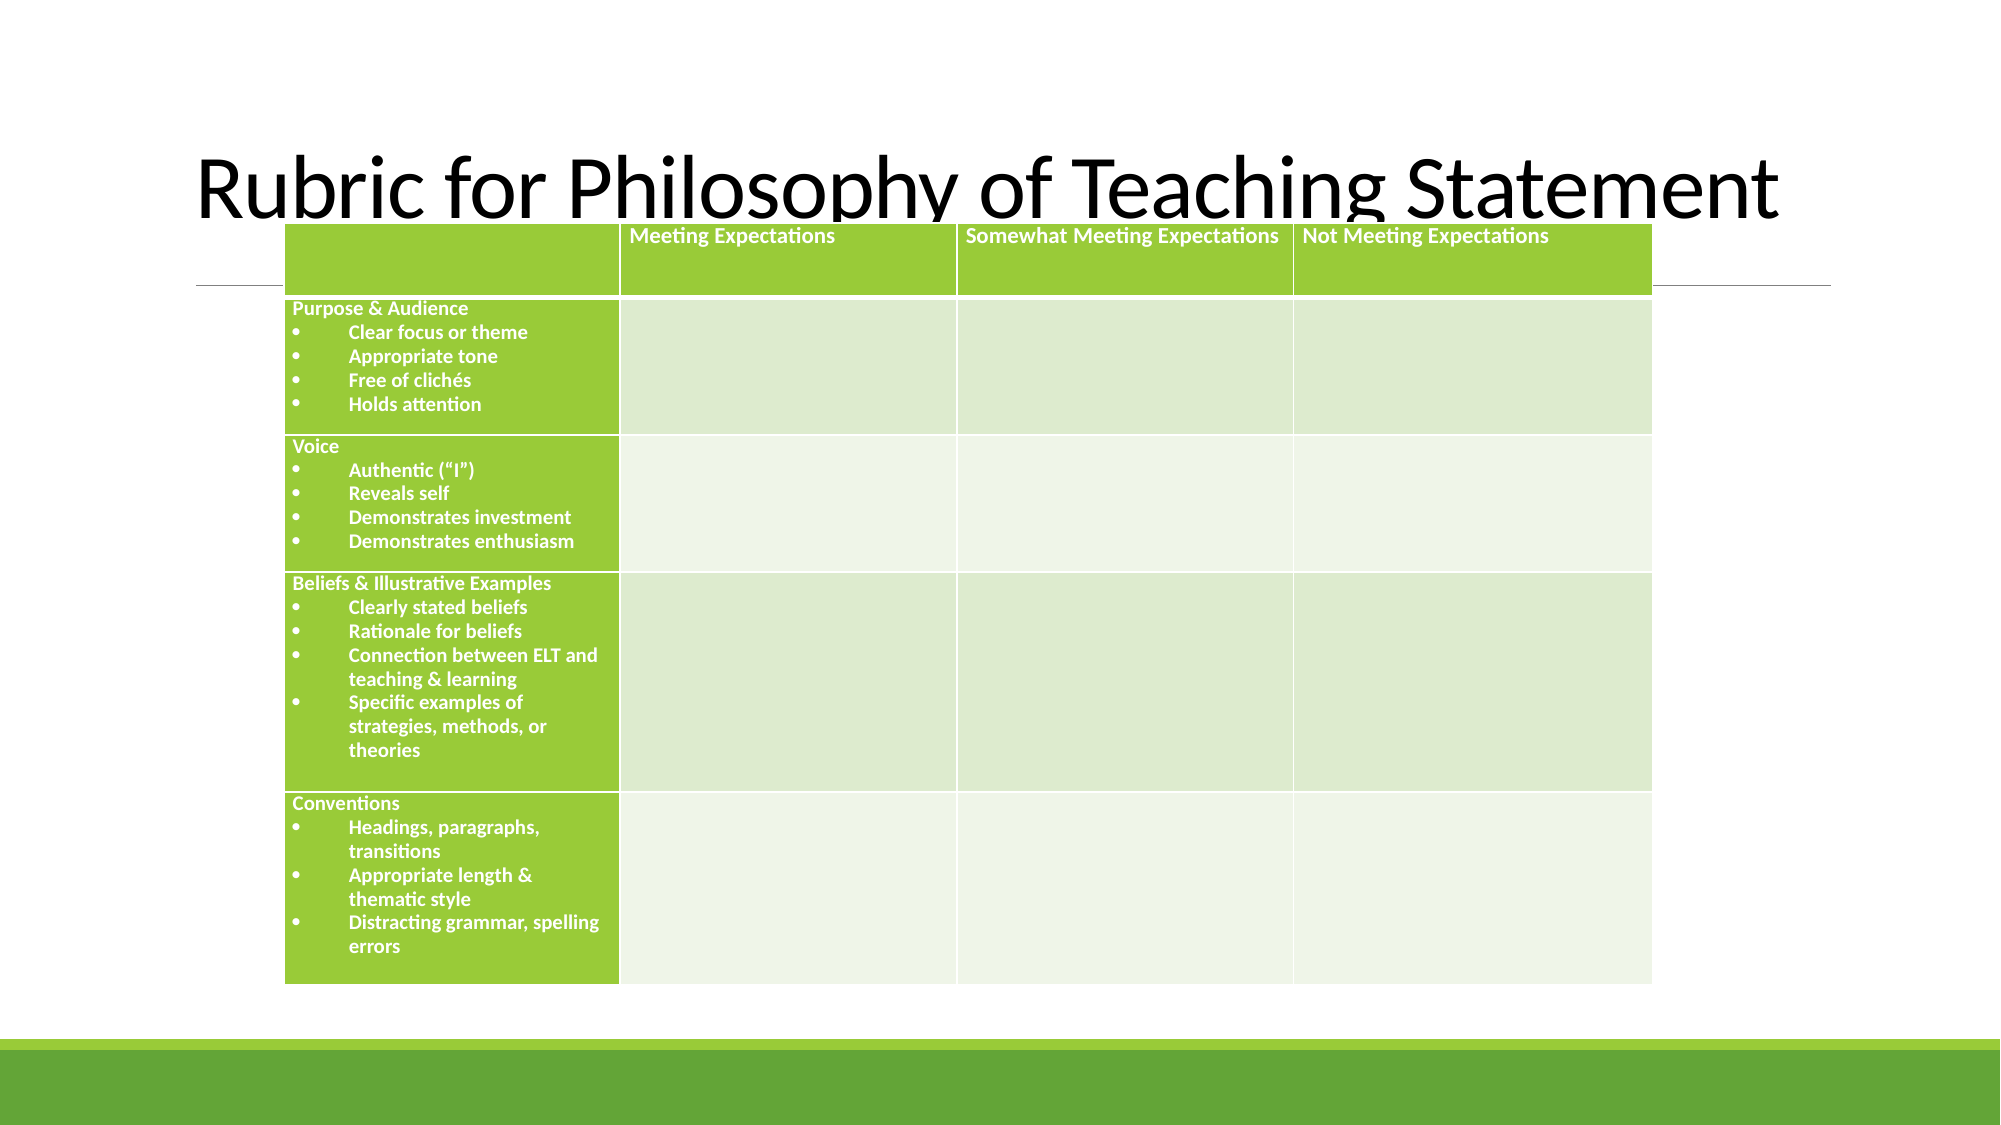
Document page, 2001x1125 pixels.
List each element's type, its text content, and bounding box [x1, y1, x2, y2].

table_header Somewhat Meeting Expectations [958, 224, 1293, 295]
table_cell [958, 573, 1293, 791]
table_cell Purpose & Audience Clear focus or theme Appropriate tone Free of clichés Holds attention [285, 300, 619, 434]
table_header [285, 224, 619, 295]
table_header Not Meeting Expectations [1294, 224, 1652, 295]
table_cell Conventions Headings, paragraphs, transitions Appropriate length & thematic style Distracting grammar, spelling errors [285, 793, 619, 984]
table_cell Voice Authentic (“I”) Reveals self Demonstrates investment Demonstrates enthusiasm [285, 436, 619, 571]
table_cell [958, 300, 1293, 434]
table_cell [1294, 793, 1652, 984]
table_cell [1294, 300, 1652, 434]
table_cell [621, 573, 956, 791]
table_cell [621, 436, 956, 571]
table_cell [958, 436, 1293, 571]
table_cell [1294, 573, 1652, 791]
title Rubric for Philosophy of Teaching Statement [180, 47, 1830, 285]
table_header Meeting Expectations [621, 224, 956, 295]
table_cell Beliefs & Illustrative Examples Clearly stated beliefs Rationale for beliefs Connection between ELT and teaching & learning Specific examples of strategies, methods, or theories [285, 573, 619, 791]
table_cell [621, 300, 956, 434]
table_cell [621, 793, 956, 984]
table_cell [1294, 436, 1652, 571]
table_cell [958, 793, 1293, 984]
